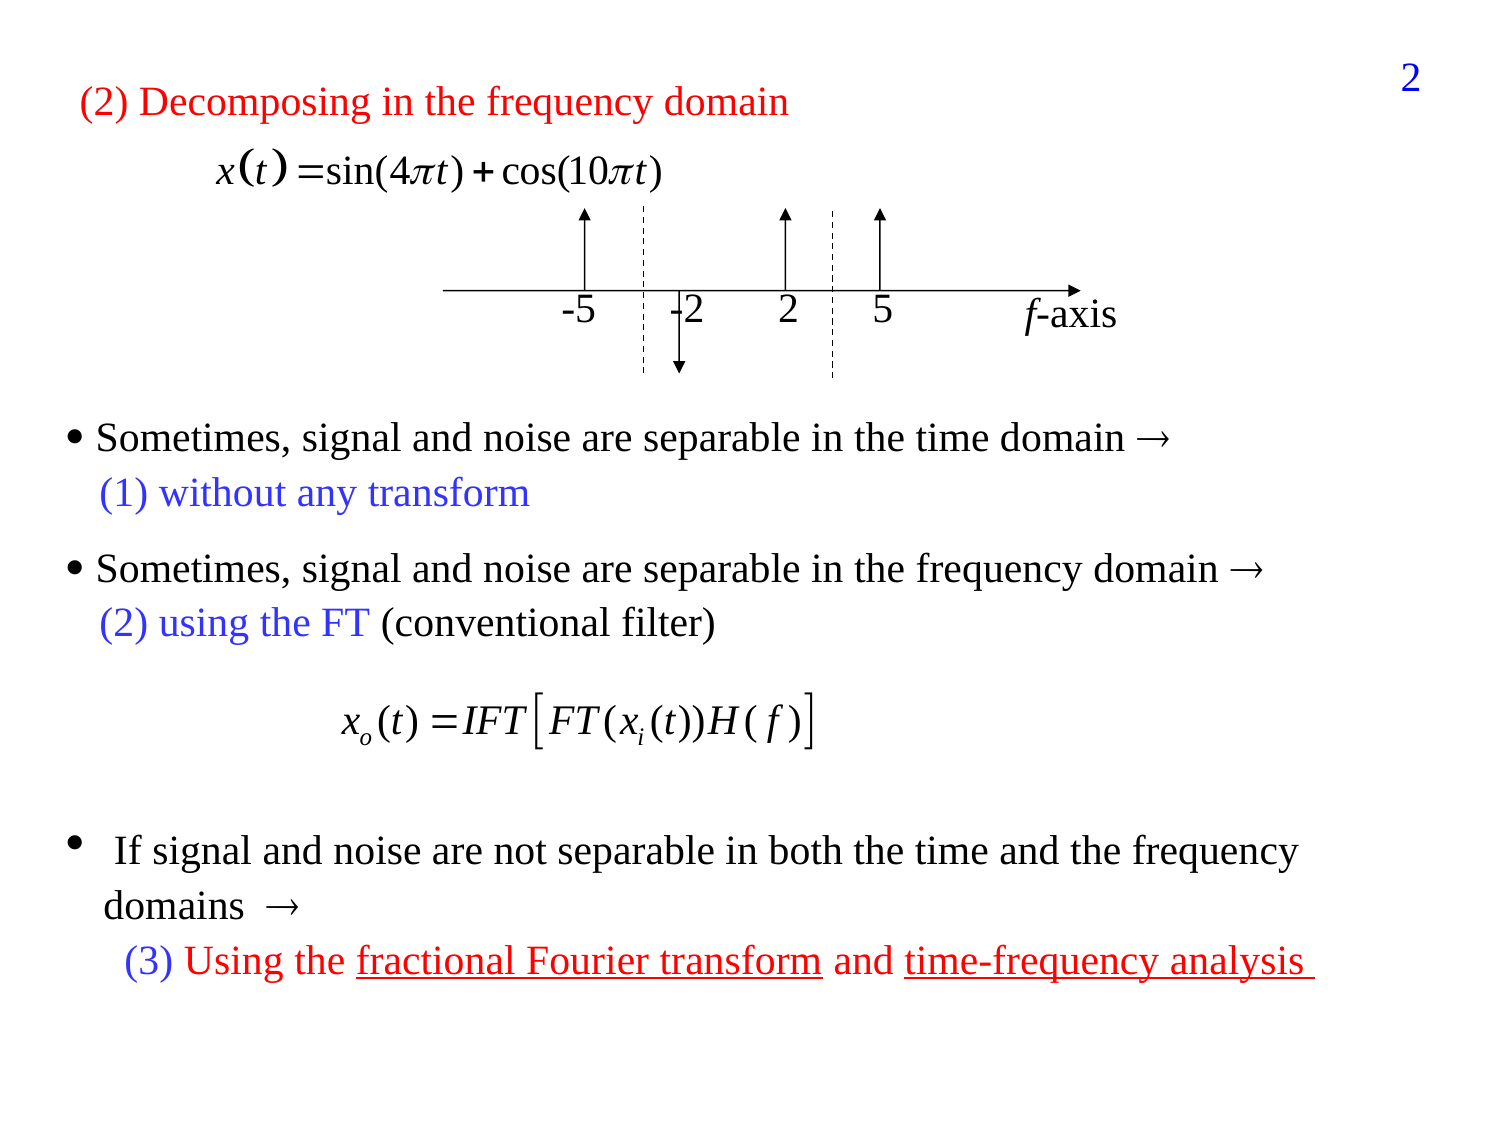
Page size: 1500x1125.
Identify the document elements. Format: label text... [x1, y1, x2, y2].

text_box [779, 208, 792, 273]
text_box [210, 144, 668, 204]
text_box -5 -2 2 5 [648, 273, 828, 339]
text_box  Sometimes, signal and noise are separable in the time domain  (1) without any transform  Sometimes, signal and noise are separable in the frequency domain  (2) using the FT (conventional filter) If signal and noise are not separable in both the time and the frequency domains  (3) Using the fractional Fourier transform and time-frequency analysis [53, 397, 1400, 991]
text_box -5 -2 2 5 [837, 273, 1105, 339]
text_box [336, 692, 820, 756]
text_box [578, 212, 591, 273]
text_box f-axis [1009, 278, 1187, 344]
text_box -5 -2 2 5 [525, 273, 639, 339]
text_box [672, 339, 686, 374]
text_box [873, 208, 887, 273]
text_box (2) Decomposing in the frequency domain [64, 66, 928, 132]
slide_number 273 [1304, 42, 1437, 122]
